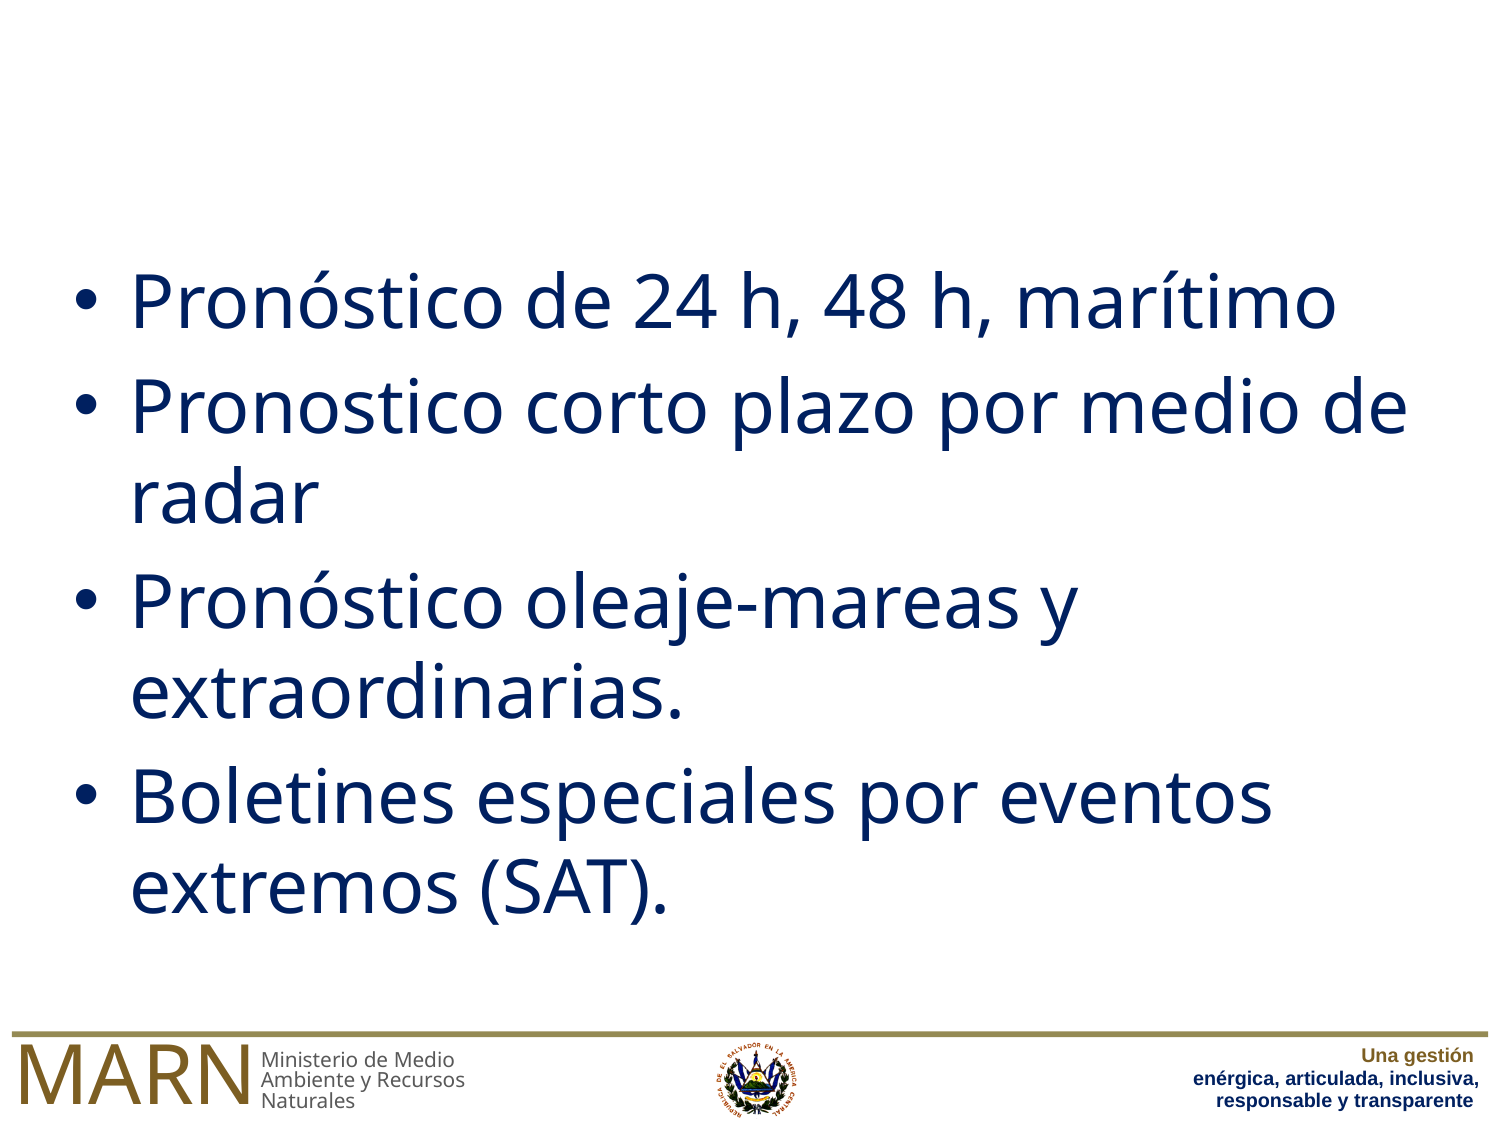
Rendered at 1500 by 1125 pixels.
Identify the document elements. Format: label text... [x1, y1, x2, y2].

picture [716, 1042, 797, 1119]
list Pronóstico de 24 h, 48 h, marítimo Pronostico corto plazo por medio de radar Pronóstico oleaje-mareas y extraordinarias. Boletines especiales por eventos extremos (SAT). [58, 246, 1430, 938]
